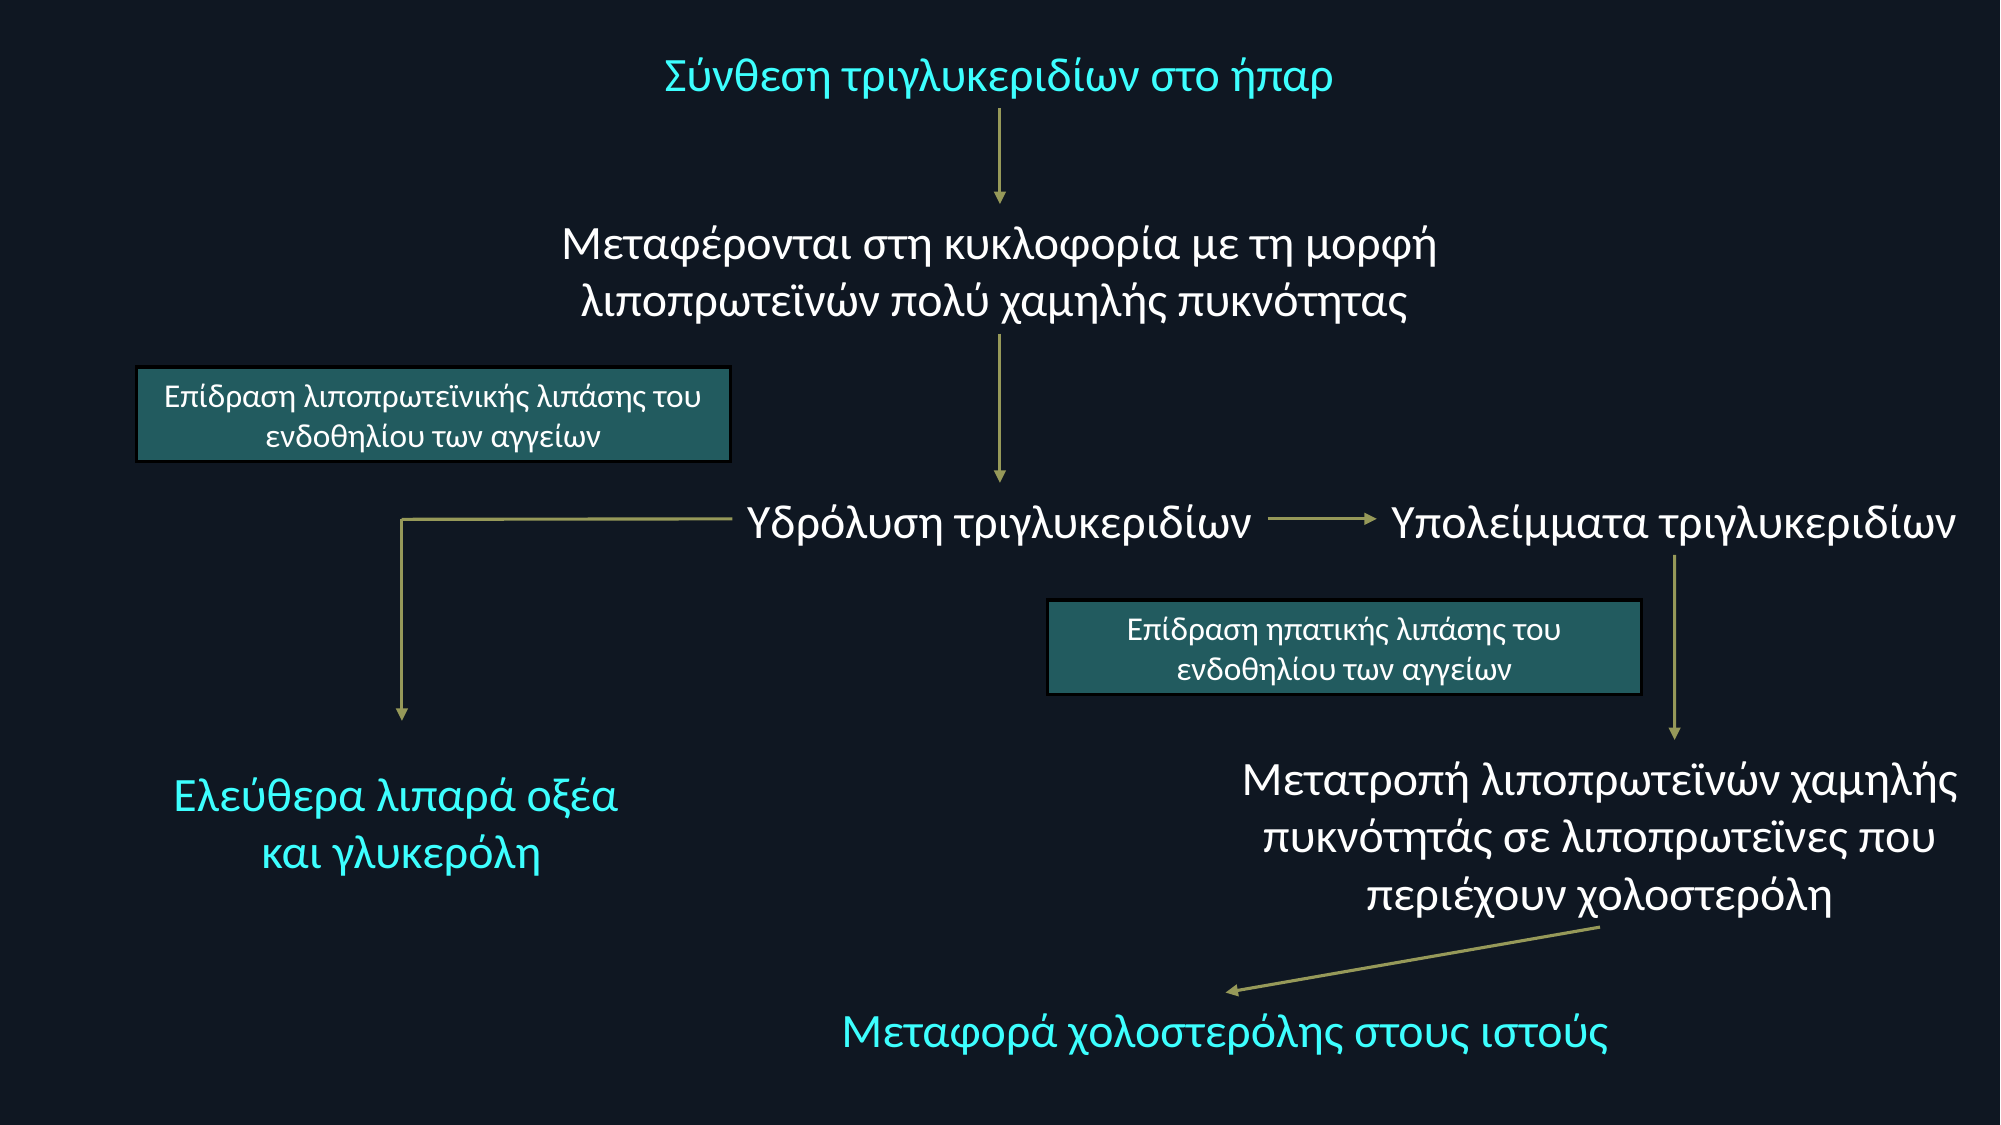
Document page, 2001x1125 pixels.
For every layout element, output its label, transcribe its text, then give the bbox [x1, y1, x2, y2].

text_box Υδρόλυση τριγλυκεριδίων [732, 482, 1268, 555]
text_box Επίδραση ηπατικής λιπάσης του ενδοθηλίου των αγγείων [1046, 598, 1643, 696]
text_box Μεταφορά χολοστερόλης στους ιστούς [826, 992, 1625, 1065]
text_box Σύνθεση τριγλυκεριδίων στο ήπαρ [649, 35, 1350, 108]
text_box Μετατροπή λιποπρωτεϊνών χαμηλής πυκνότητάς σε λιποπρωτεϊνες που περιέχουν χολοστερόλη [1225, 740, 1975, 928]
text_box Ελεύθερα λιπαρά οξέα και γλυκερόλη [158, 755, 645, 886]
text_box Μεταφέρονται στη κυκλοφορία με τη μορφή λιποπρωτεϊνών πολύ χαμηλής πυκνότητας [472, 203, 1528, 334]
text_box Υπολείμματα τριγλυκεριδίων [1376, 482, 1973, 555]
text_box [1225, 929, 1600, 993]
text_box Επίδραση λιποπρωτεϊνικής λιπάσης του ενδοθηλίου των αγγείων [135, 365, 732, 463]
